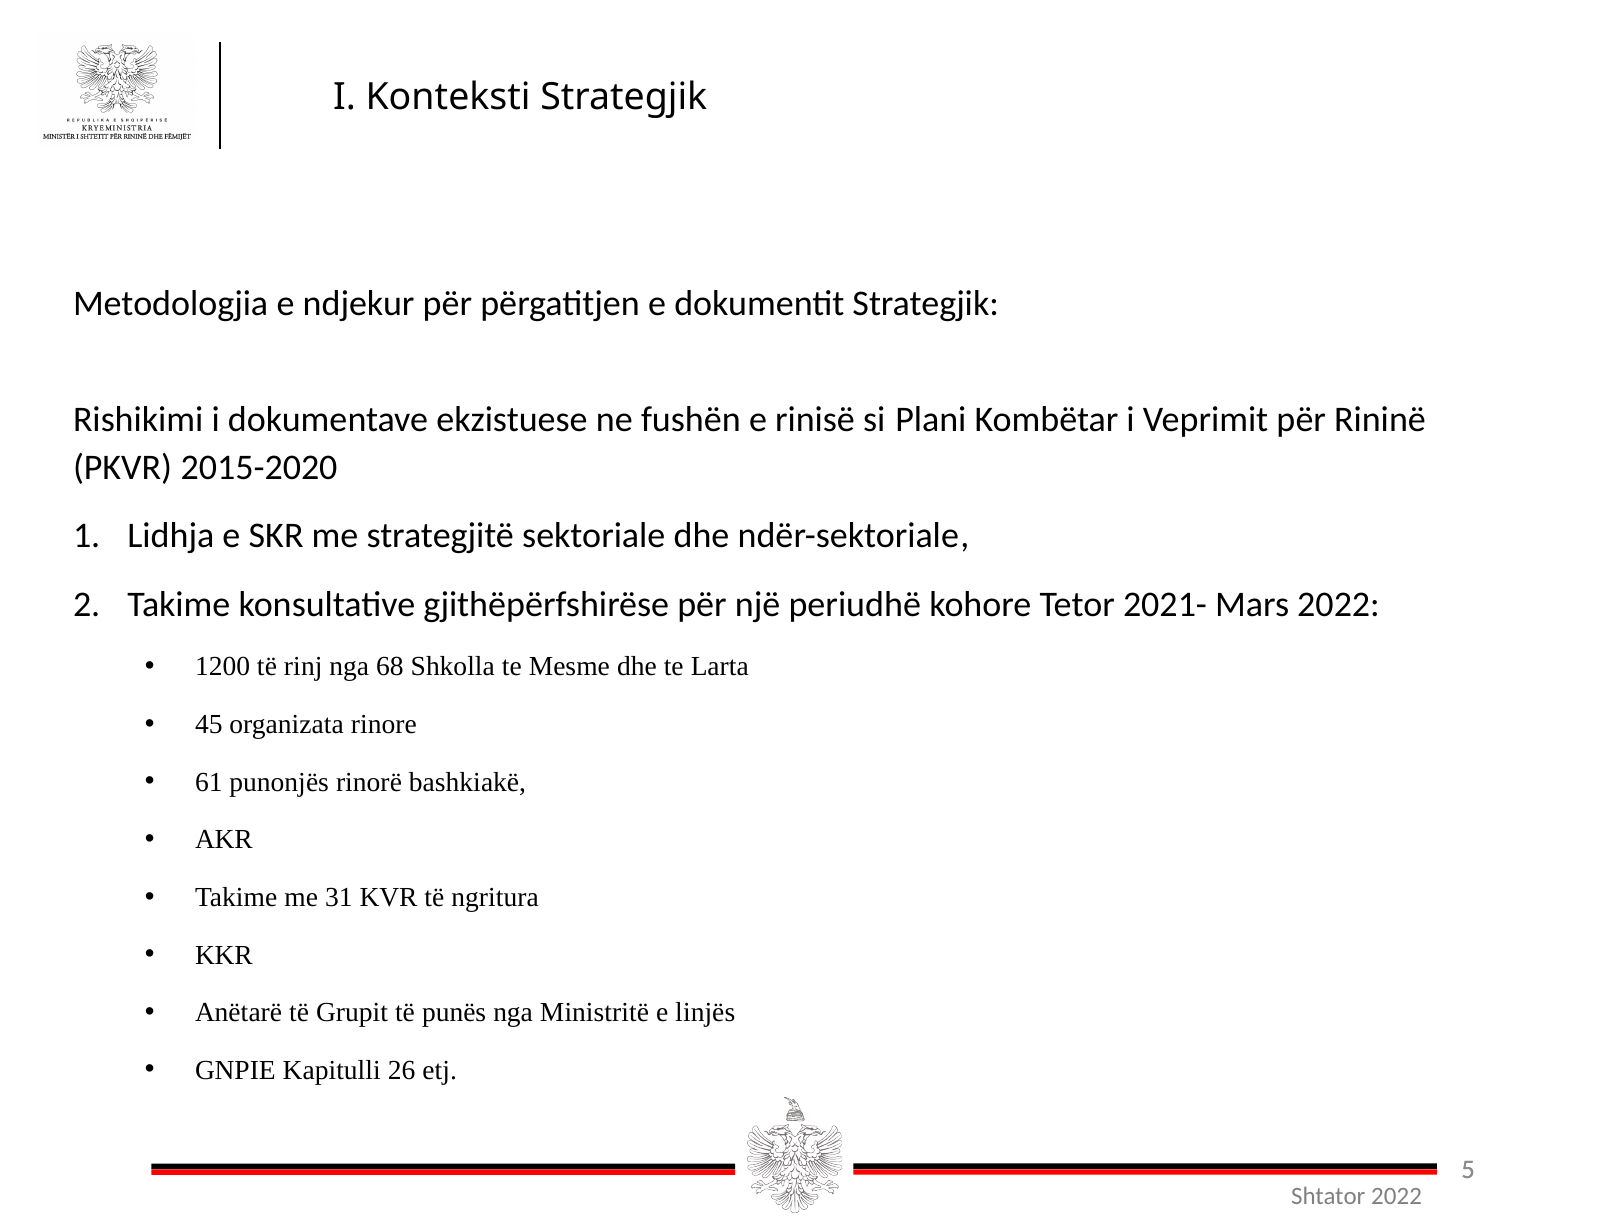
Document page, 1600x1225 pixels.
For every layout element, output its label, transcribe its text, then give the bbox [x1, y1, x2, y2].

text_box Shtator 2022 [1104, 1175, 1437, 1217]
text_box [151, 1163, 736, 1175]
text_box I. Konteksti Strategjik [242, 31, 1518, 157]
picture [36, 34, 198, 149]
list Metodologjia e ndjekur për përgatitjen e dokumentit Strategjik: Rishikimi i dokumentave ekzistuese ne fushën e rinisë si Plani Kombëtar i Veprimit për Rininë (PKVR) 2015-2020 Lidhja e SKR me strategjitë sektoriale dhe ndër-sektoriale, Takime konsultative gjithëpërfshirëse për një periudhë kohore Tetor 2021- Mars 2022: 1200 të rinj nga 68 Shkolla te Mesme dhe te Larta 45 organizata rinore 61 punonjës rinorë bashkiakë, AKR Takime me 31 KVR të ngritura KKR Anëtarë të Grupit të punës nga Ministritë e linjës GNPIE Kapitulli 26 etj. [58, 203, 1490, 1096]
text_box 5 [1129, 1135, 1490, 1201]
picture [746, 1095, 843, 1213]
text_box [853, 1163, 1437, 1175]
